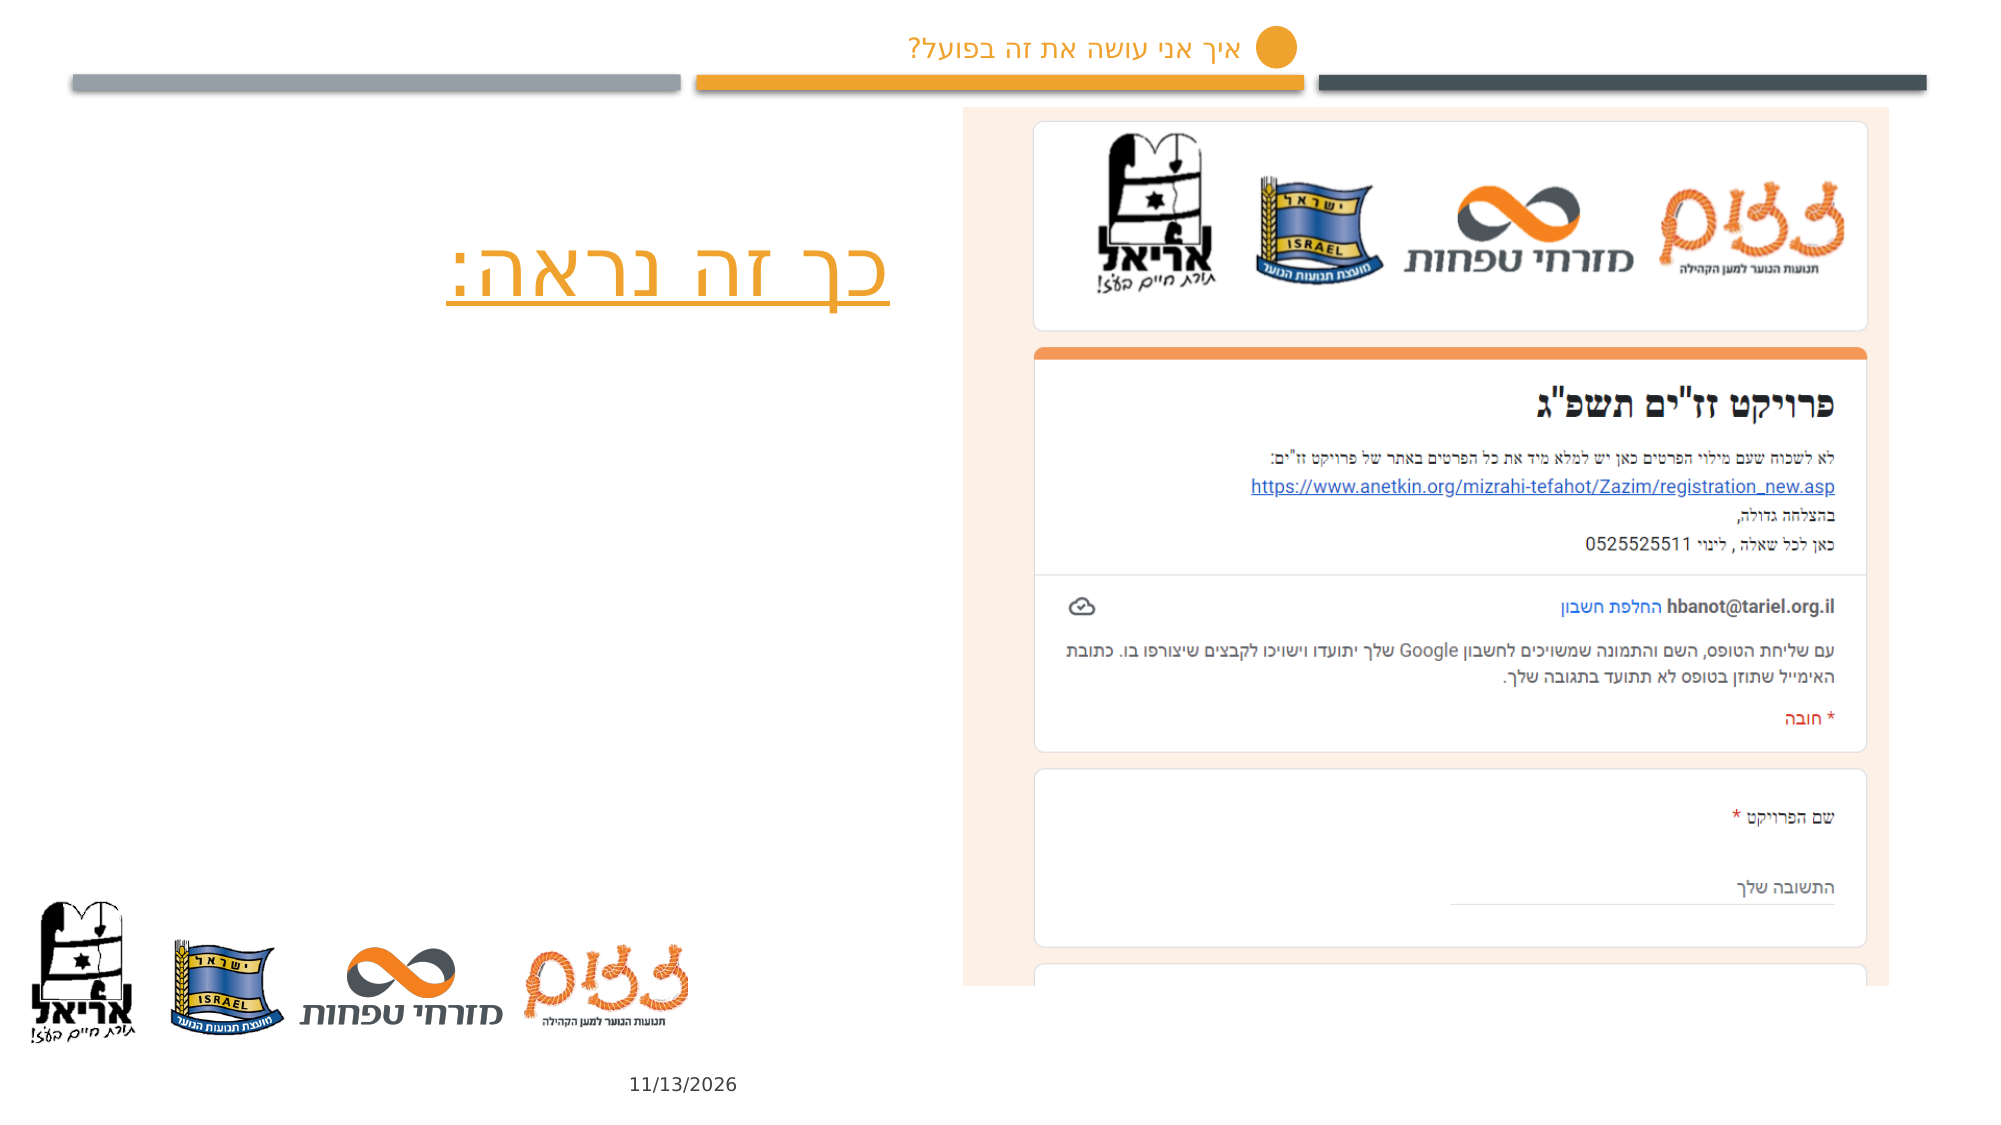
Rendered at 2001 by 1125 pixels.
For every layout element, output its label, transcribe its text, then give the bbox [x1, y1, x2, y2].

picture [962, 106, 1890, 986]
picture [515, 917, 698, 1055]
text_box [1255, 25, 1298, 69]
title כך זה נראה: [0, 125, 905, 321]
slide_number י"ז/שבט/תשפ"ג [285, 1053, 753, 1114]
text_box איך אני עושה את זה בפועל? [834, 19, 1258, 97]
picture [298, 947, 503, 1026]
picture [0, 896, 287, 1047]
